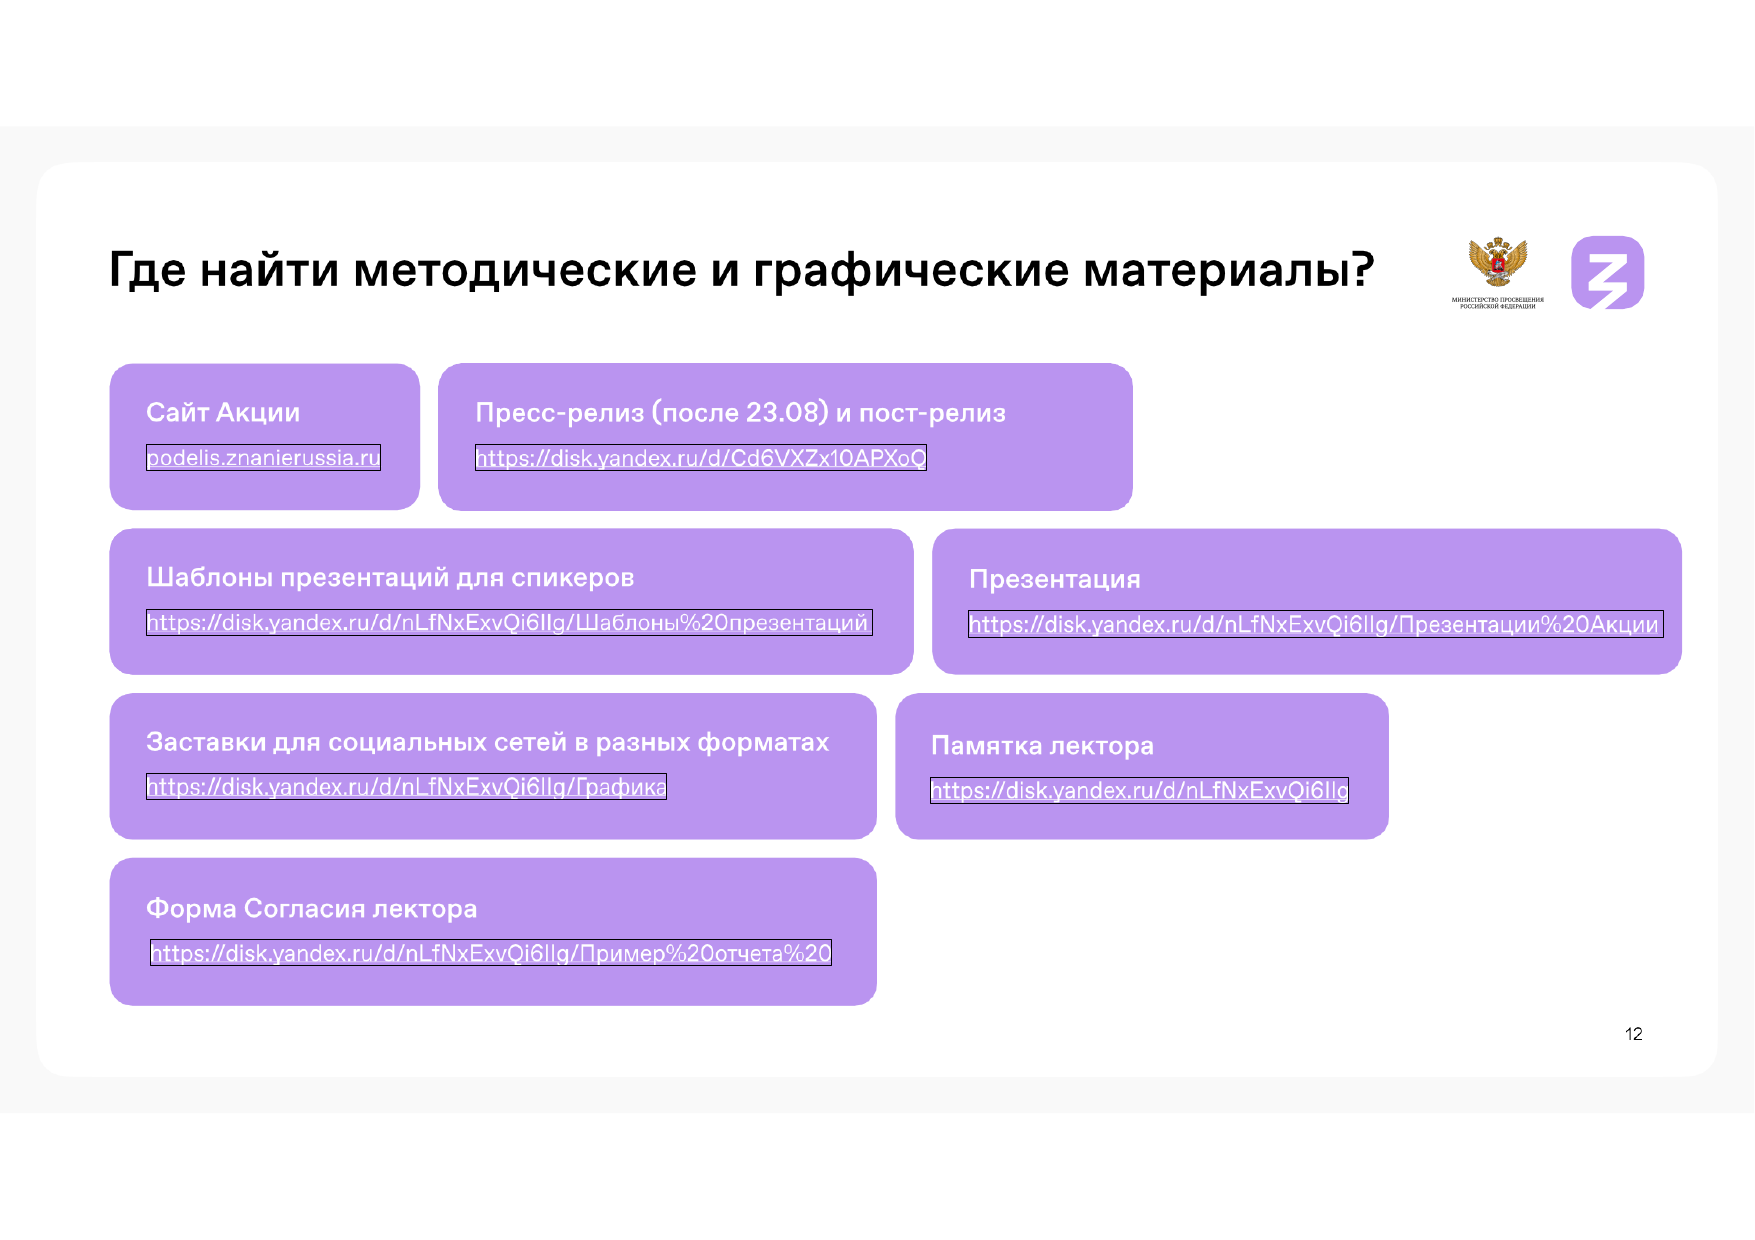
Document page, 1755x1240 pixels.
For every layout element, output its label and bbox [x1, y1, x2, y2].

text_box [36, 162, 1718, 1077]
